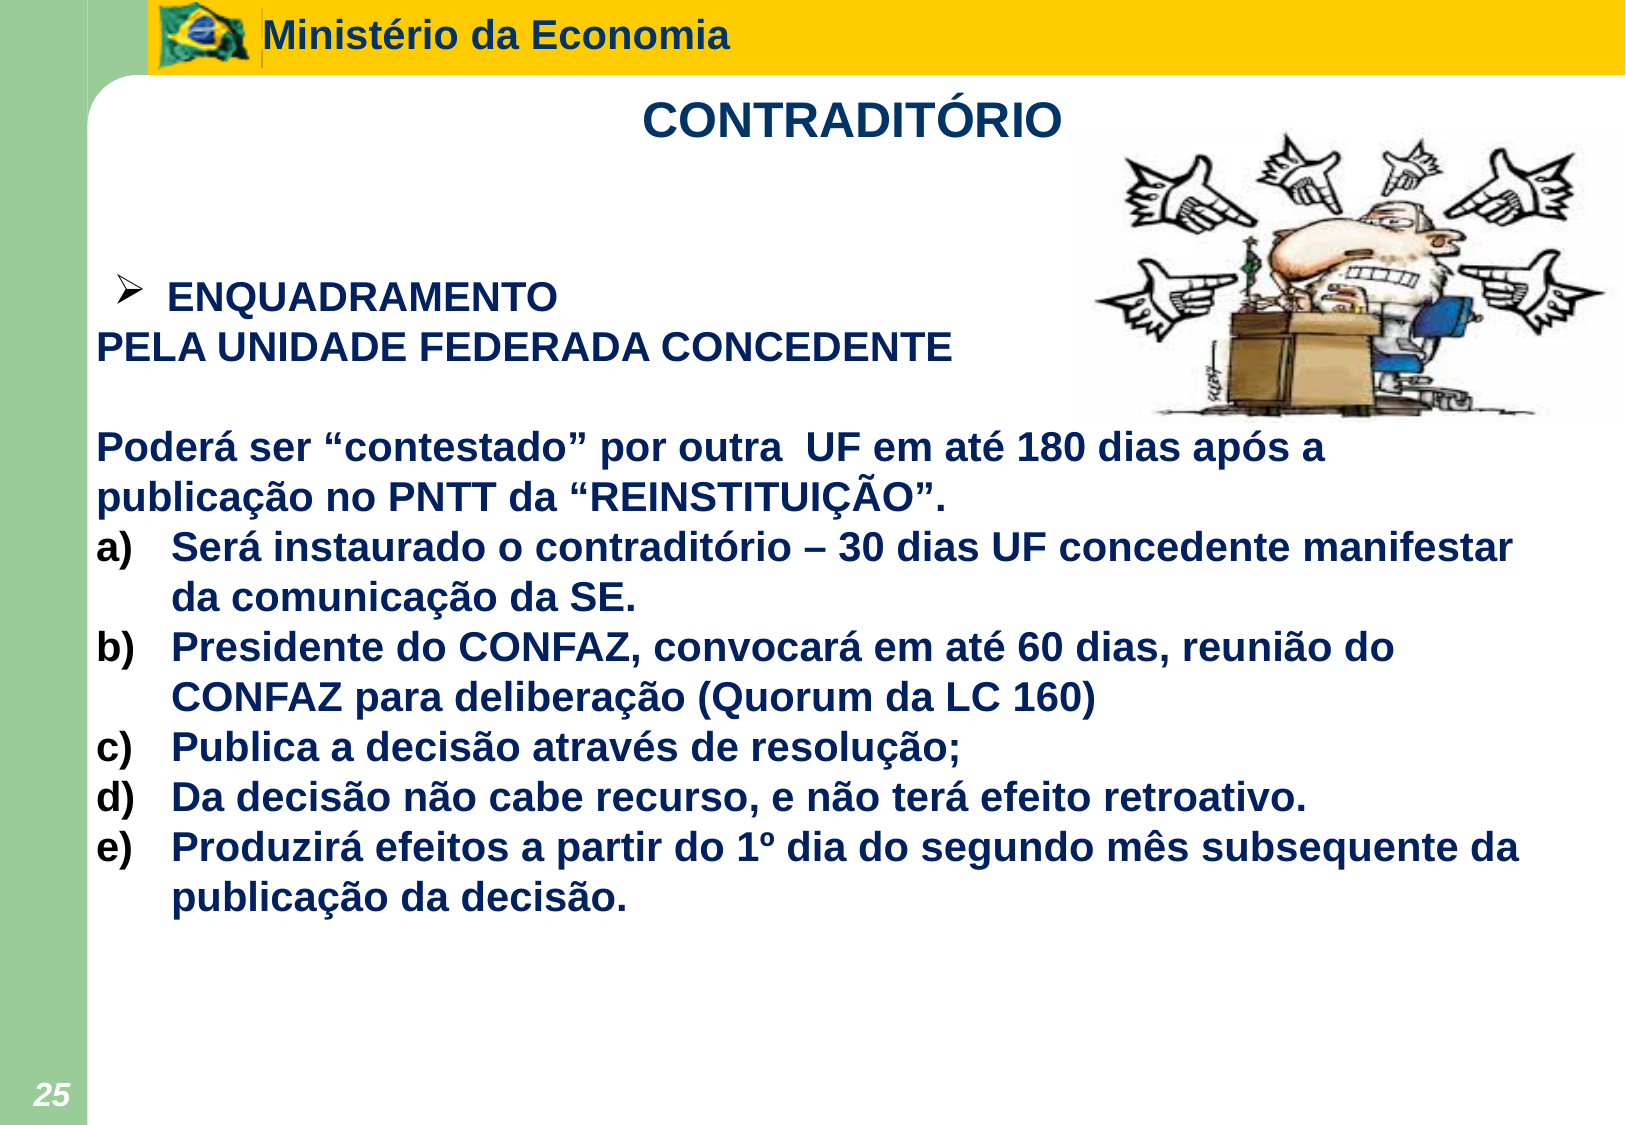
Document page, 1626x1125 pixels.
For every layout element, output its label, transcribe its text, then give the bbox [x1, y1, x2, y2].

list ENQUADRAMENTO PELA UNIDADE FEDERADA CONCEDENTE Poderá ser “contestado” por outra UF em até 180 dias após a publicação no PNTT da “REINSTITUIÇÃO”. Será instaurado o contraditório – 30 dias UF concedente manifestar da comunicação da SE. Presidente do CONFAZ, convocará em até 60 dias, reunião do CONFAZ para deliberação (Quorum da LC 160) Publica a decisão através de resolução; Da decisão não cabe recurso, e não terá efeito retroativo. Produzirá efeitos a partir do 1º dia do segundo mês subsequente da publicação da decisão. [81, 262, 1544, 1005]
picture [390, 30, 398, 35]
picture [283, 27, 289, 45]
picture [680, 31, 687, 45]
picture [317, 31, 325, 45]
picture [713, 39, 721, 45]
picture [270, 28, 276, 45]
picture [441, 31, 451, 45]
picture [147, 0, 1625, 45]
picture [667, 31, 674, 45]
picture [478, 31, 487, 45]
picture [616, 31, 624, 45]
picture [502, 39, 510, 45]
picture [1071, 102, 1623, 423]
picture [589, 31, 599, 45]
title CONTRADITÓRIO [81, 45, 1625, 174]
picture [640, 31, 650, 45]
